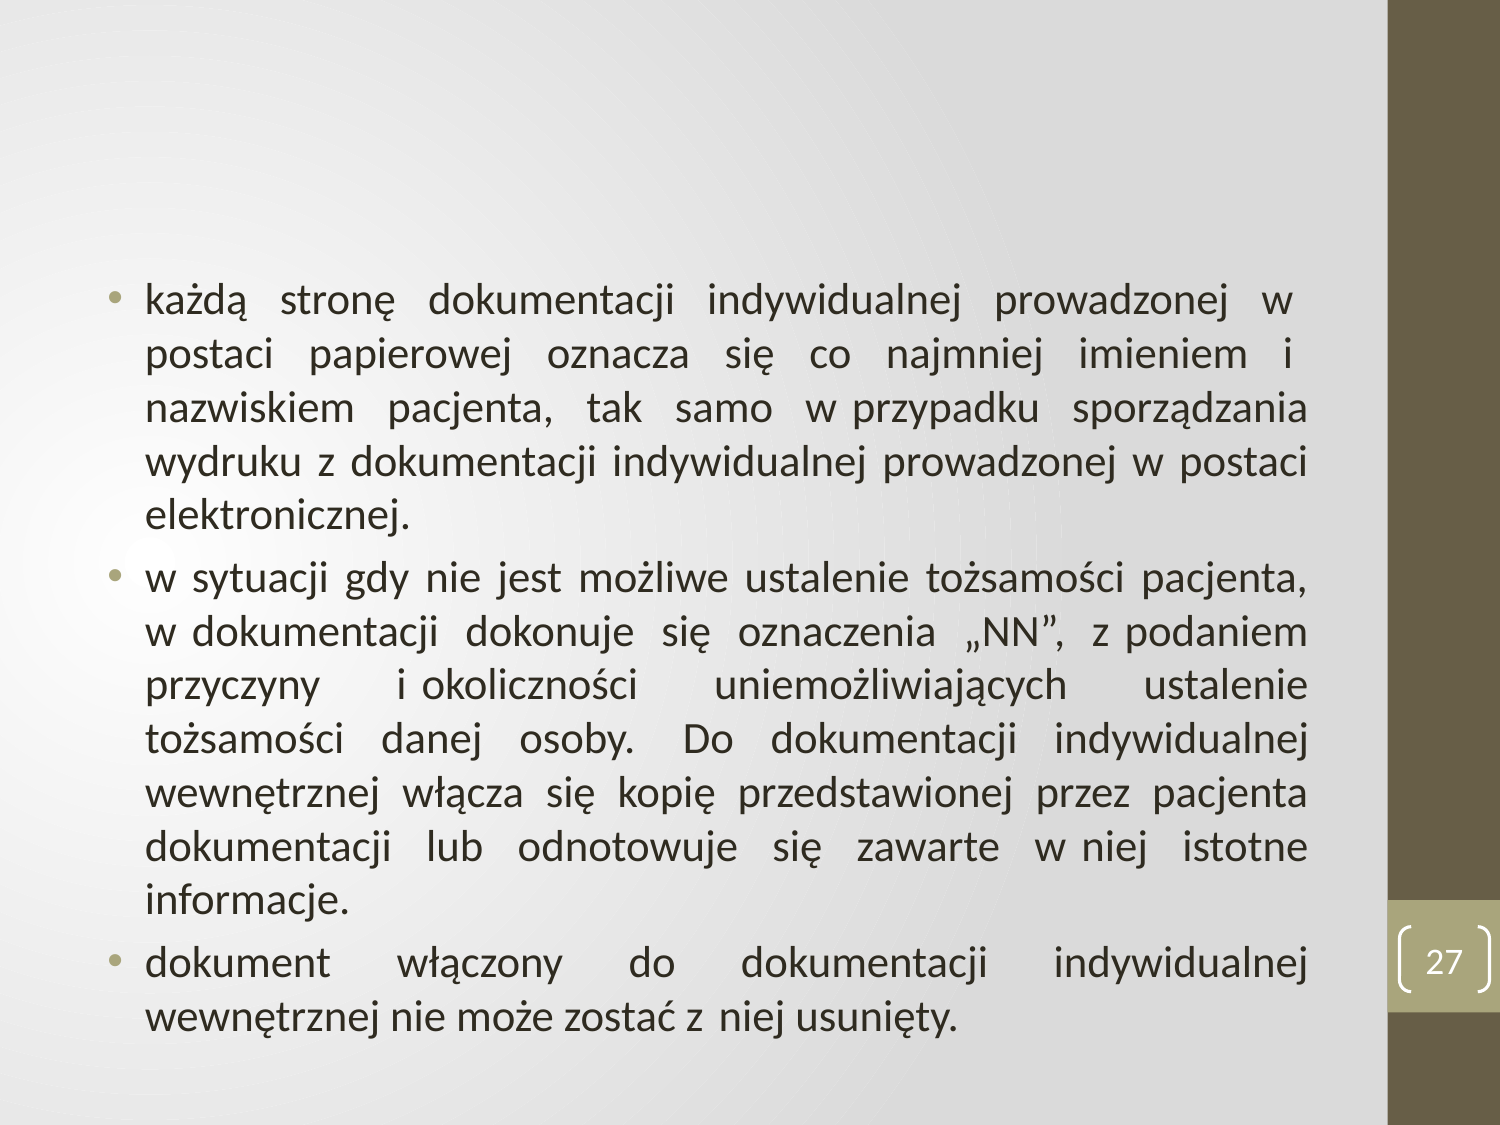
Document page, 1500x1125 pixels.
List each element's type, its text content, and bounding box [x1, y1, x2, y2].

slide_number 27 [1397, 925, 1492, 994]
list każdą stronę dokumentacji indywidualnej prowadzonej w postaci papierowej oznacza się co najmniej imieniem i nazwiskiem pacjenta, tak samo w przypadku sporządzania wydruku z dokumentacji indywidualnej prowadzonej w postaci elektronicznej. w sytuacji gdy nie jest możliwe ustalenie tożsamości pacjenta, w dokumentacji dokonuje się oznaczenia „NN”, z podaniem przyczyny i okoliczności uniemożliwiających ustalenie tożsamości danej osoby. Do dokumentacji indywidualnej wewnętrznej włącza się kopię przedstawionej przez pacjenta dokumentacji lub odnotowuje się zawarte w niej istotne informacje. dokument włączony do dokumentacji indywidualnej wewnętrznej nie może zostać z niej usunięty. [75, 262, 1325, 1050]
